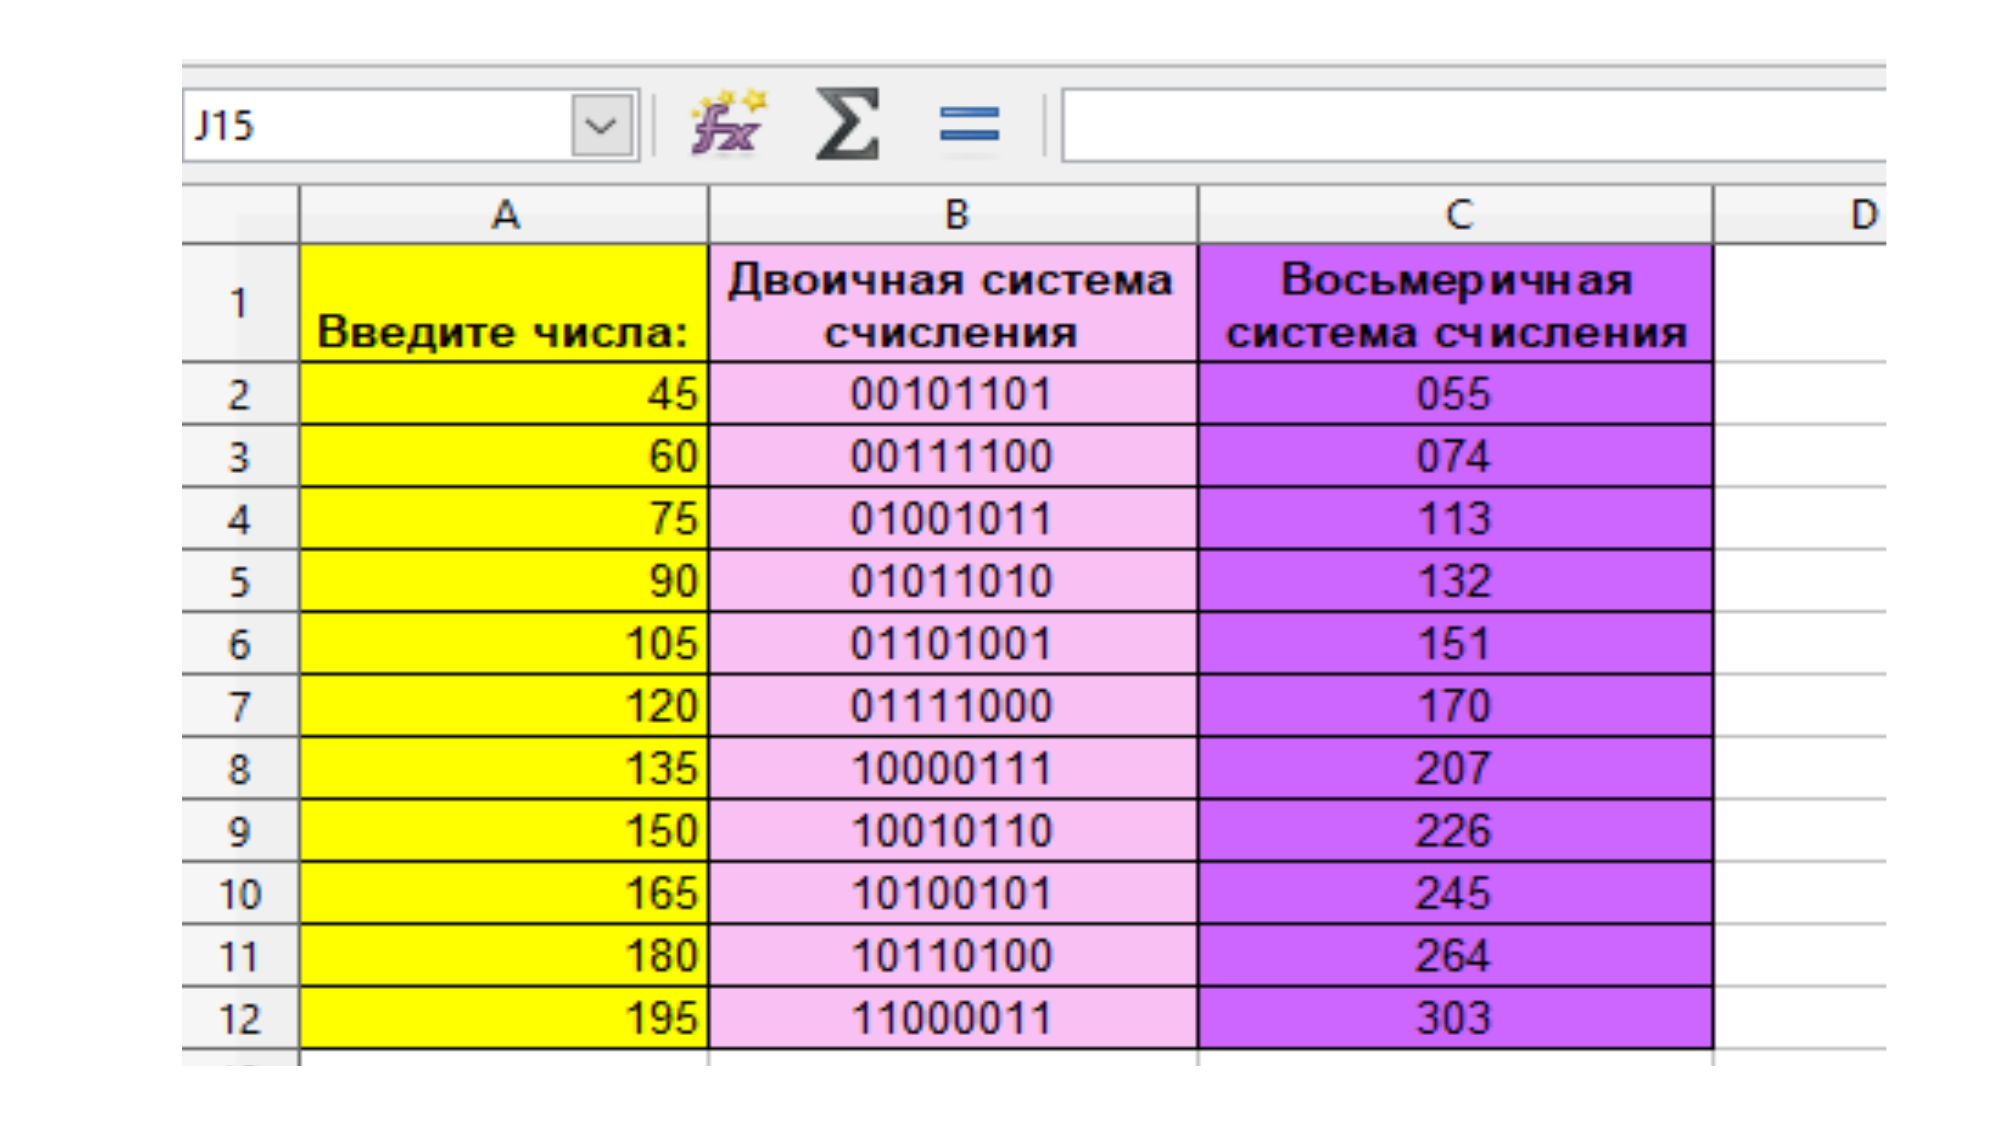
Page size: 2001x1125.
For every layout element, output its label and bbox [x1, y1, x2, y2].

list [161, 59, 1887, 1066]
